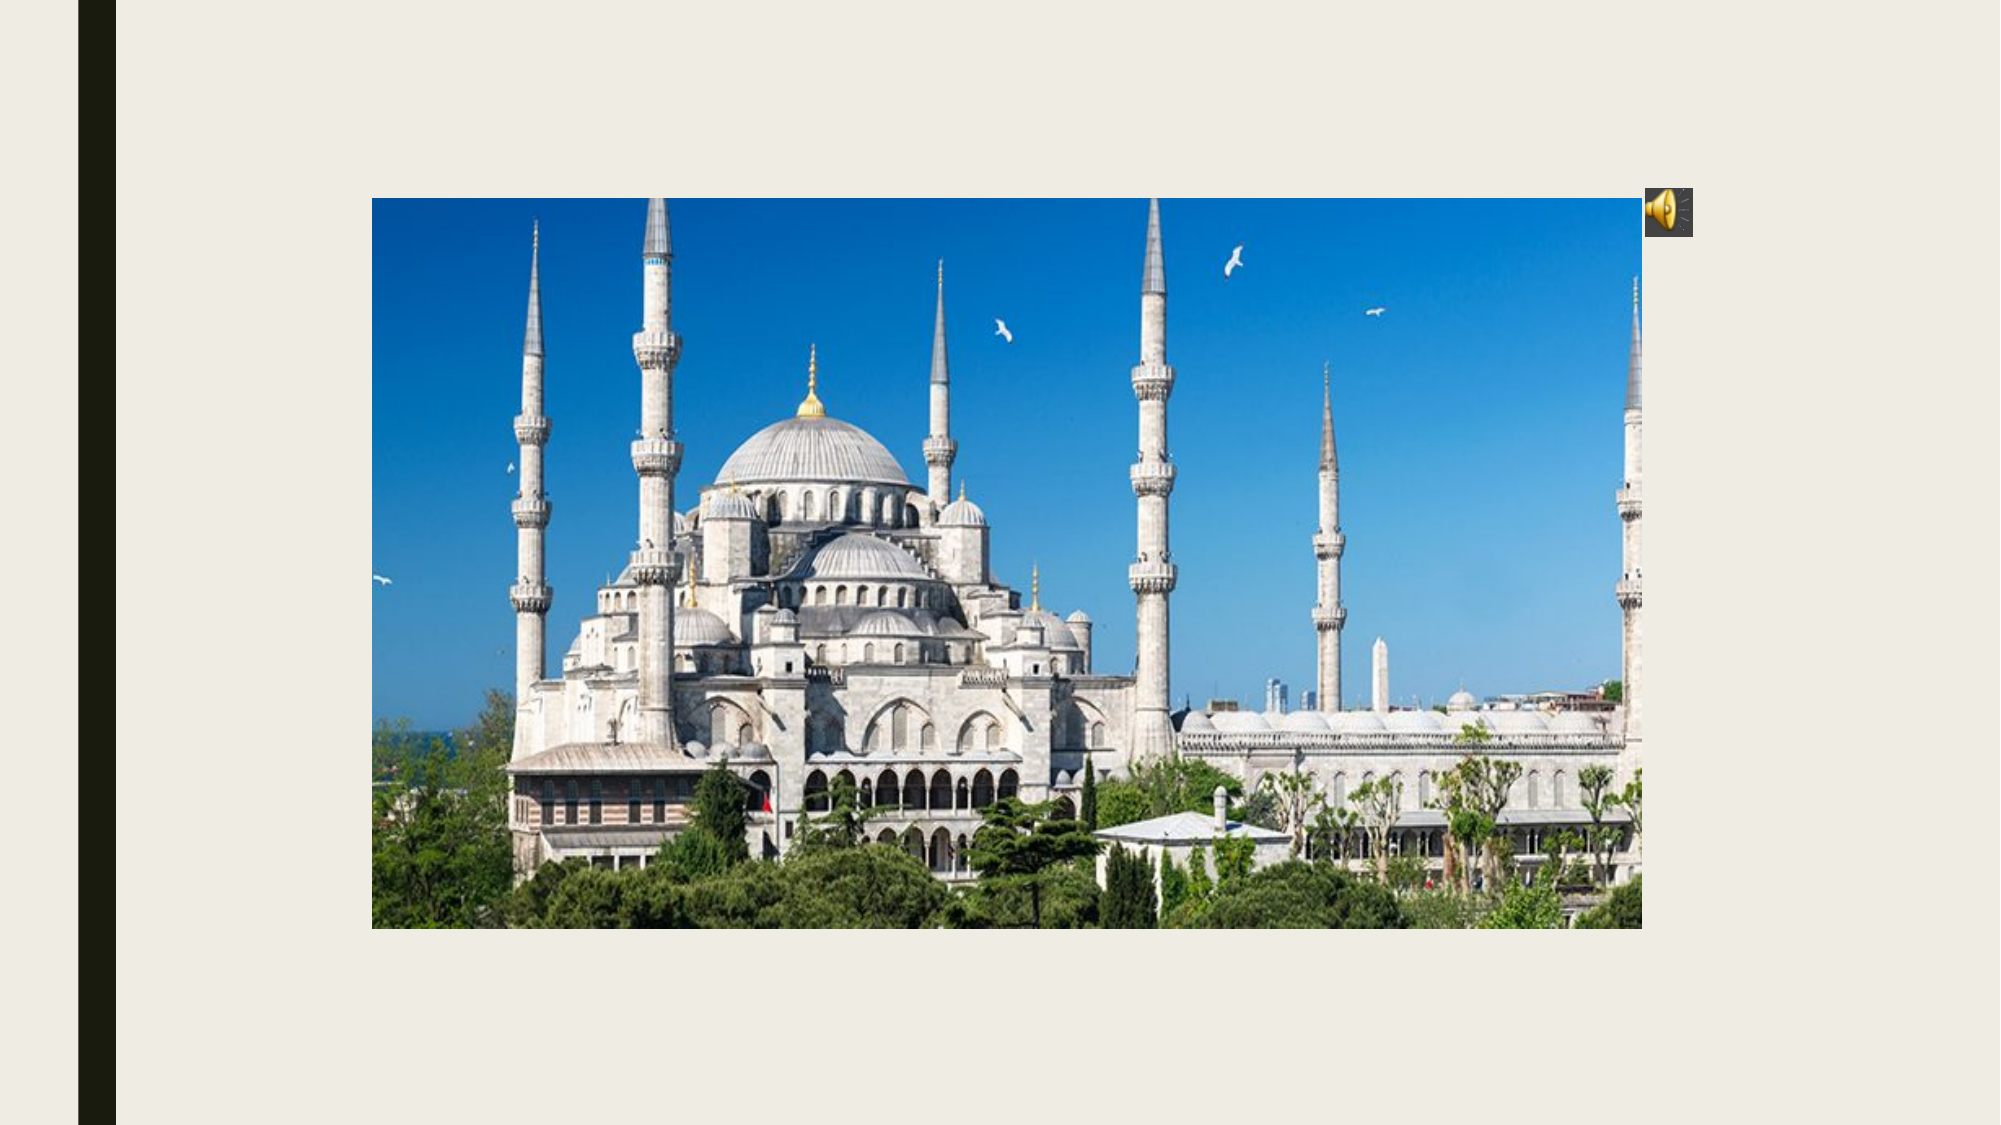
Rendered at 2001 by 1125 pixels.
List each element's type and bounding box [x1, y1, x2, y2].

picture [1643, 187, 1694, 238]
picture [372, 198, 1642, 929]
